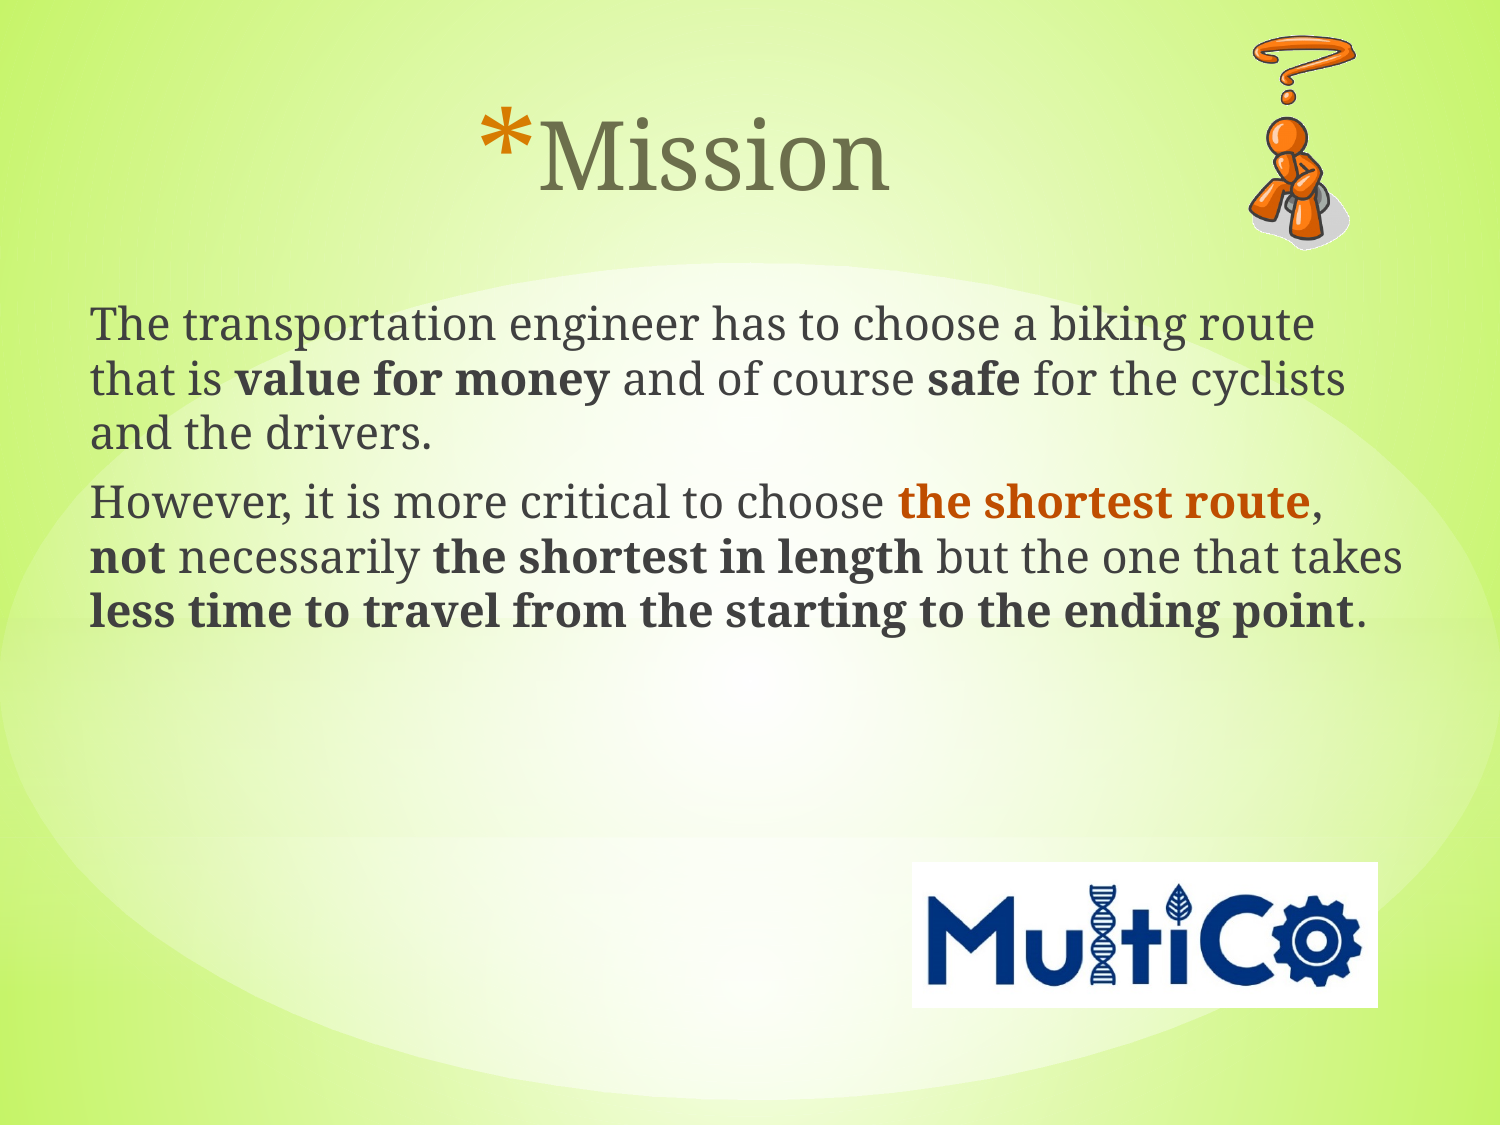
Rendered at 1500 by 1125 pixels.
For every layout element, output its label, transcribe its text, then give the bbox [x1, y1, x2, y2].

picture [1187, 24, 1419, 257]
picture [912, 862, 1379, 1009]
text_box Mission [149, 87, 1219, 275]
list The transportation engineer has to choose a biking route that is value for money and of course safe for the cyclists and the drivers. However, it is more critical to choose the shortest route, not necessarily the shortest in length but the one that takes less time to travel from the starting to the ending point. [74, 287, 1425, 650]
